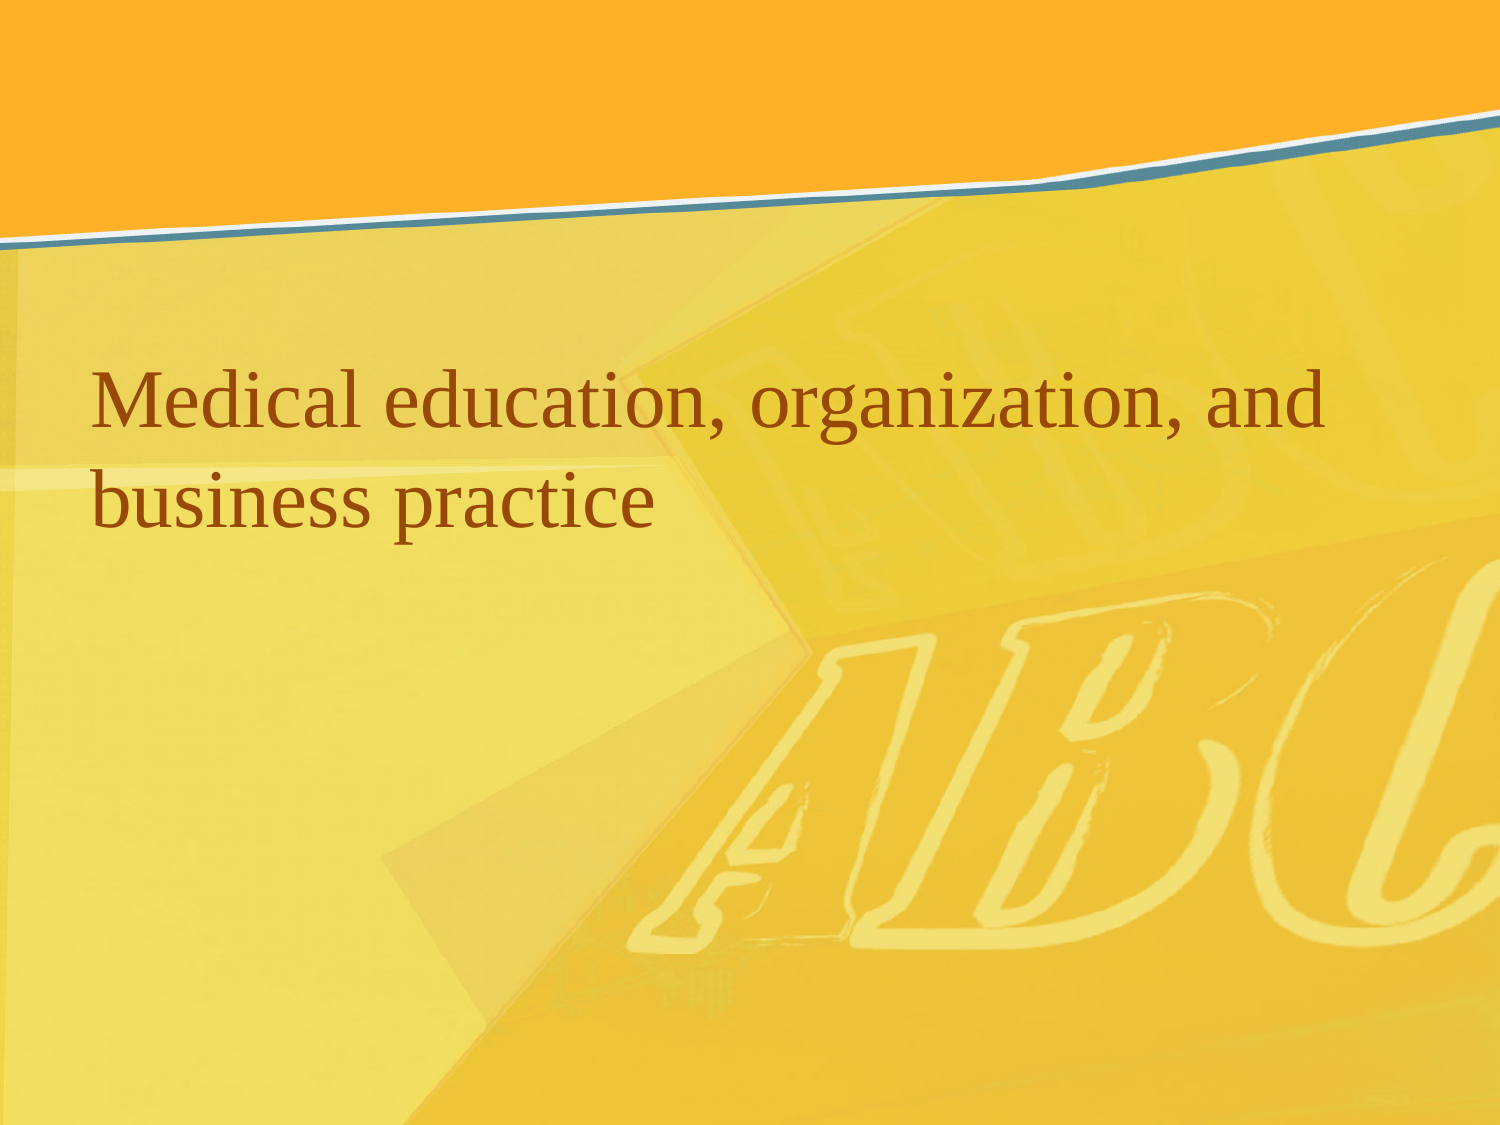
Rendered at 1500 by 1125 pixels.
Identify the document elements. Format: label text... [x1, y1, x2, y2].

picture [0, 0, 1500, 1125]
title Medical education, organization, and business practice [74, 0, 1426, 888]
